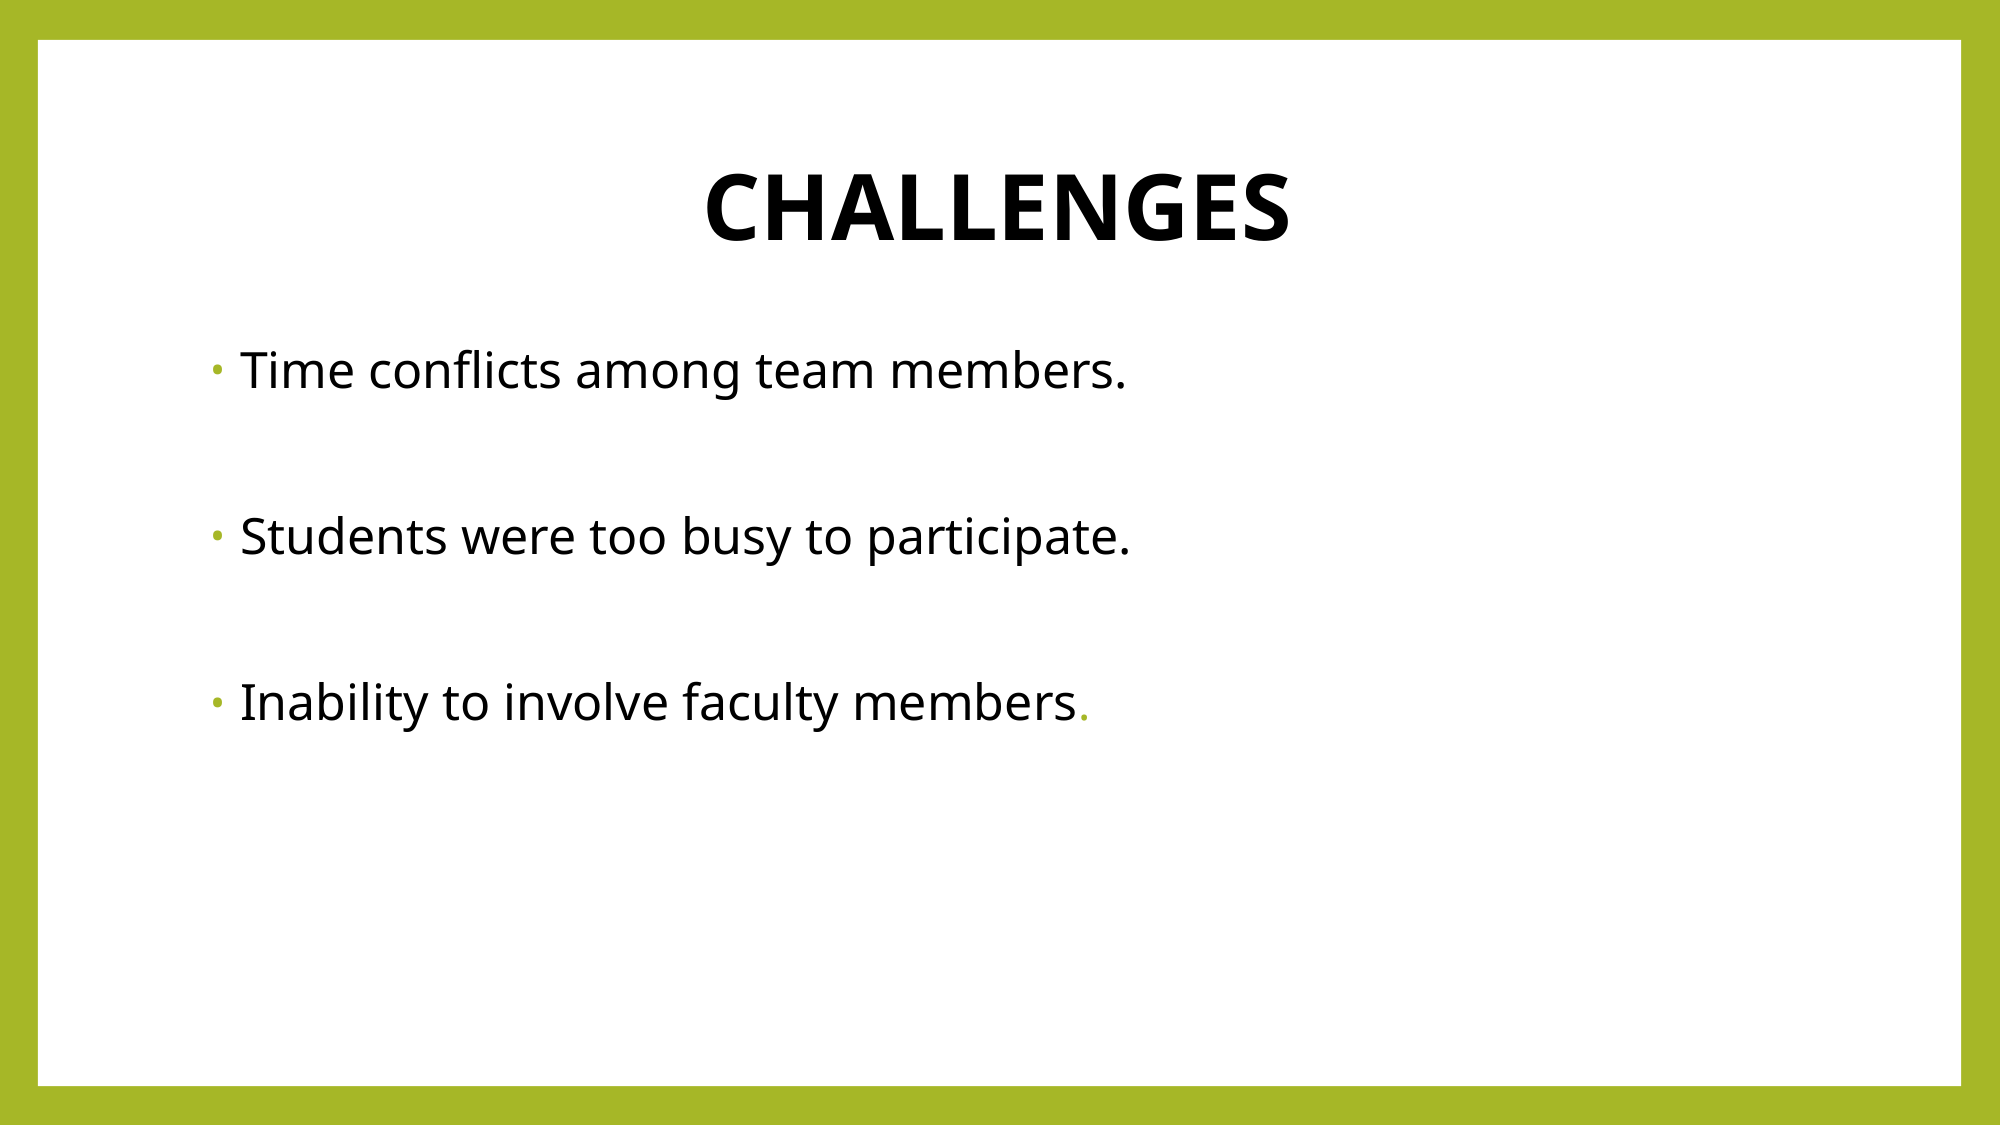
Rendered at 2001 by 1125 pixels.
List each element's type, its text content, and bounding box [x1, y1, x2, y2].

list Time conflicts among team members. Students were too busy to participate. Inability to involve faculty members. [187, 337, 1808, 1000]
title CHALLENGES [187, 99, 1808, 323]
